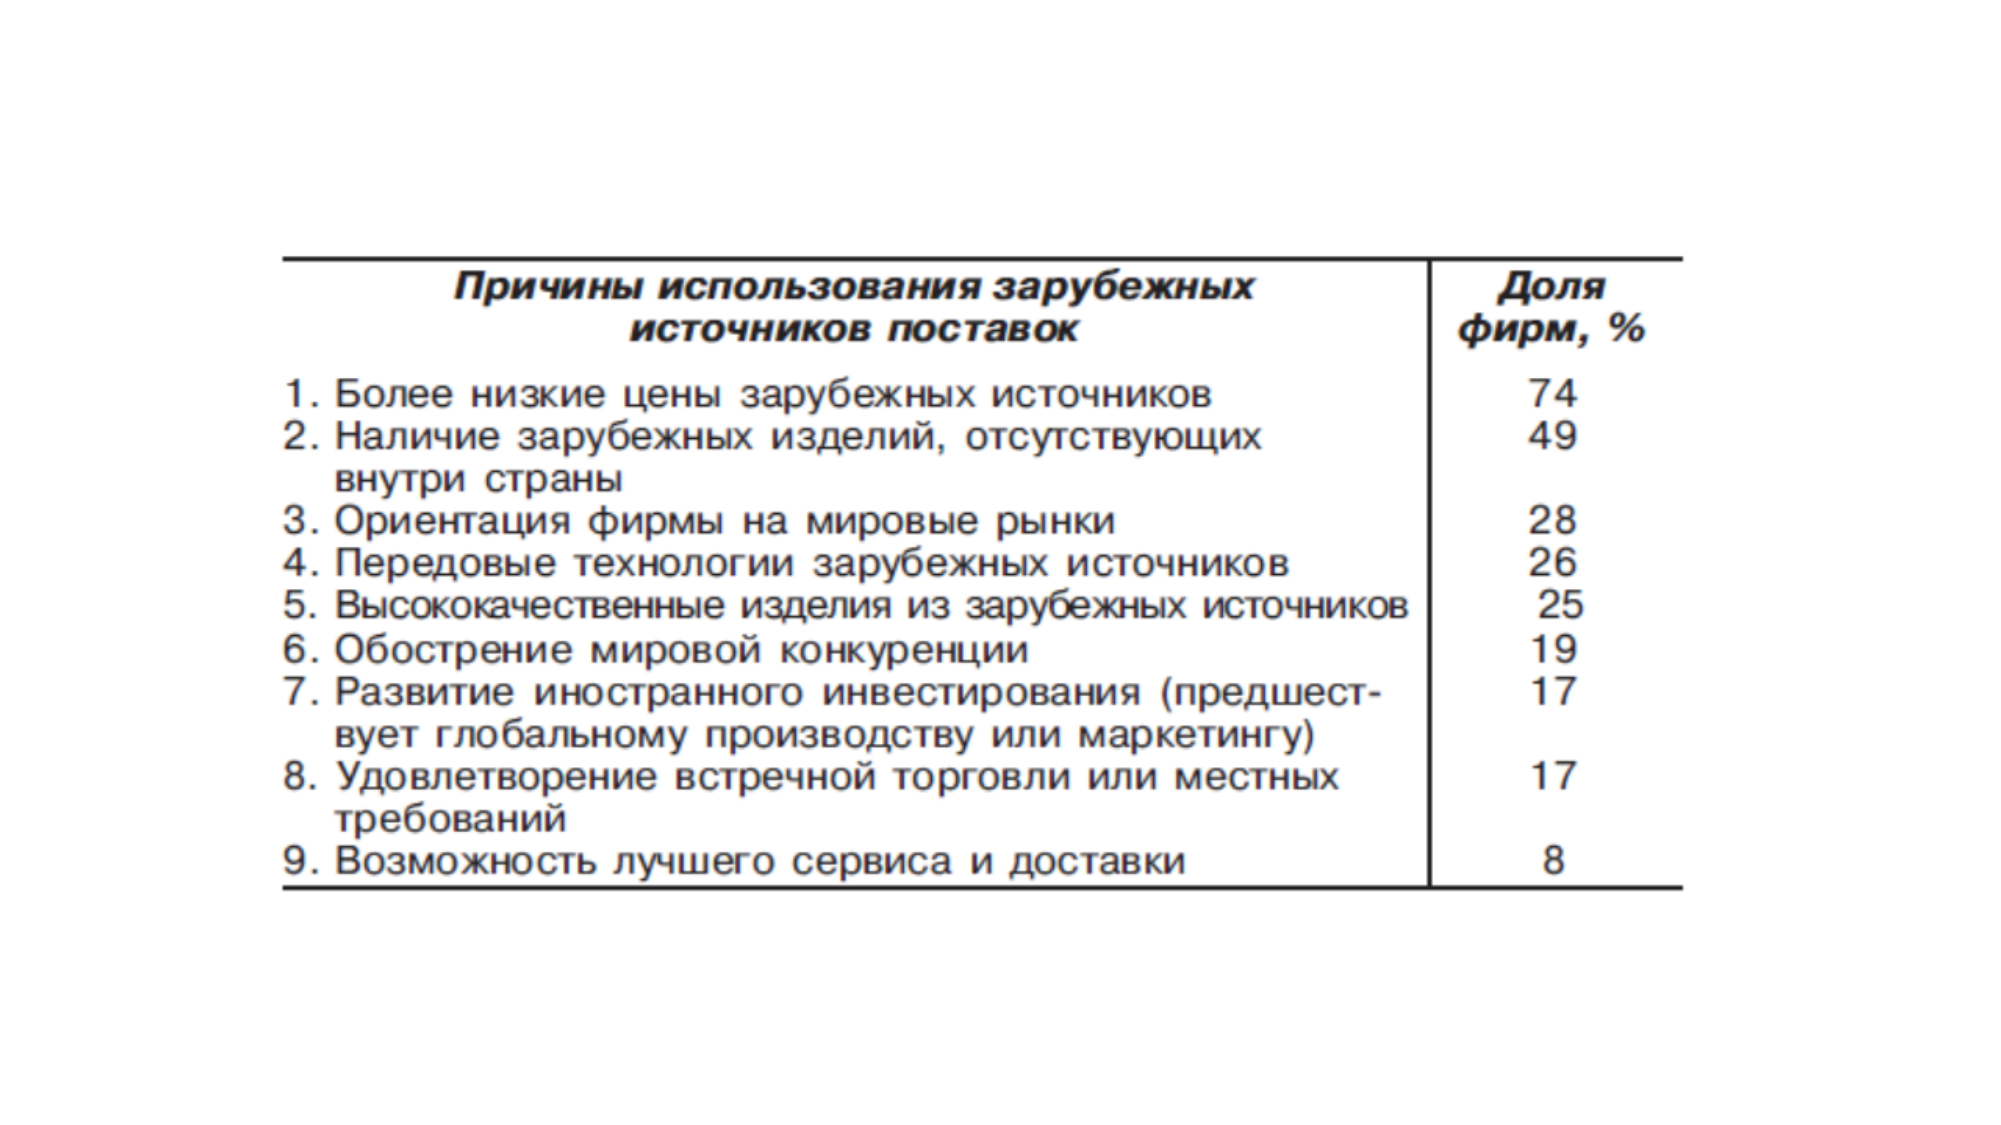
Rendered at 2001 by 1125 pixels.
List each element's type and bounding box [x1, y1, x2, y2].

picture [279, 255, 1691, 893]
